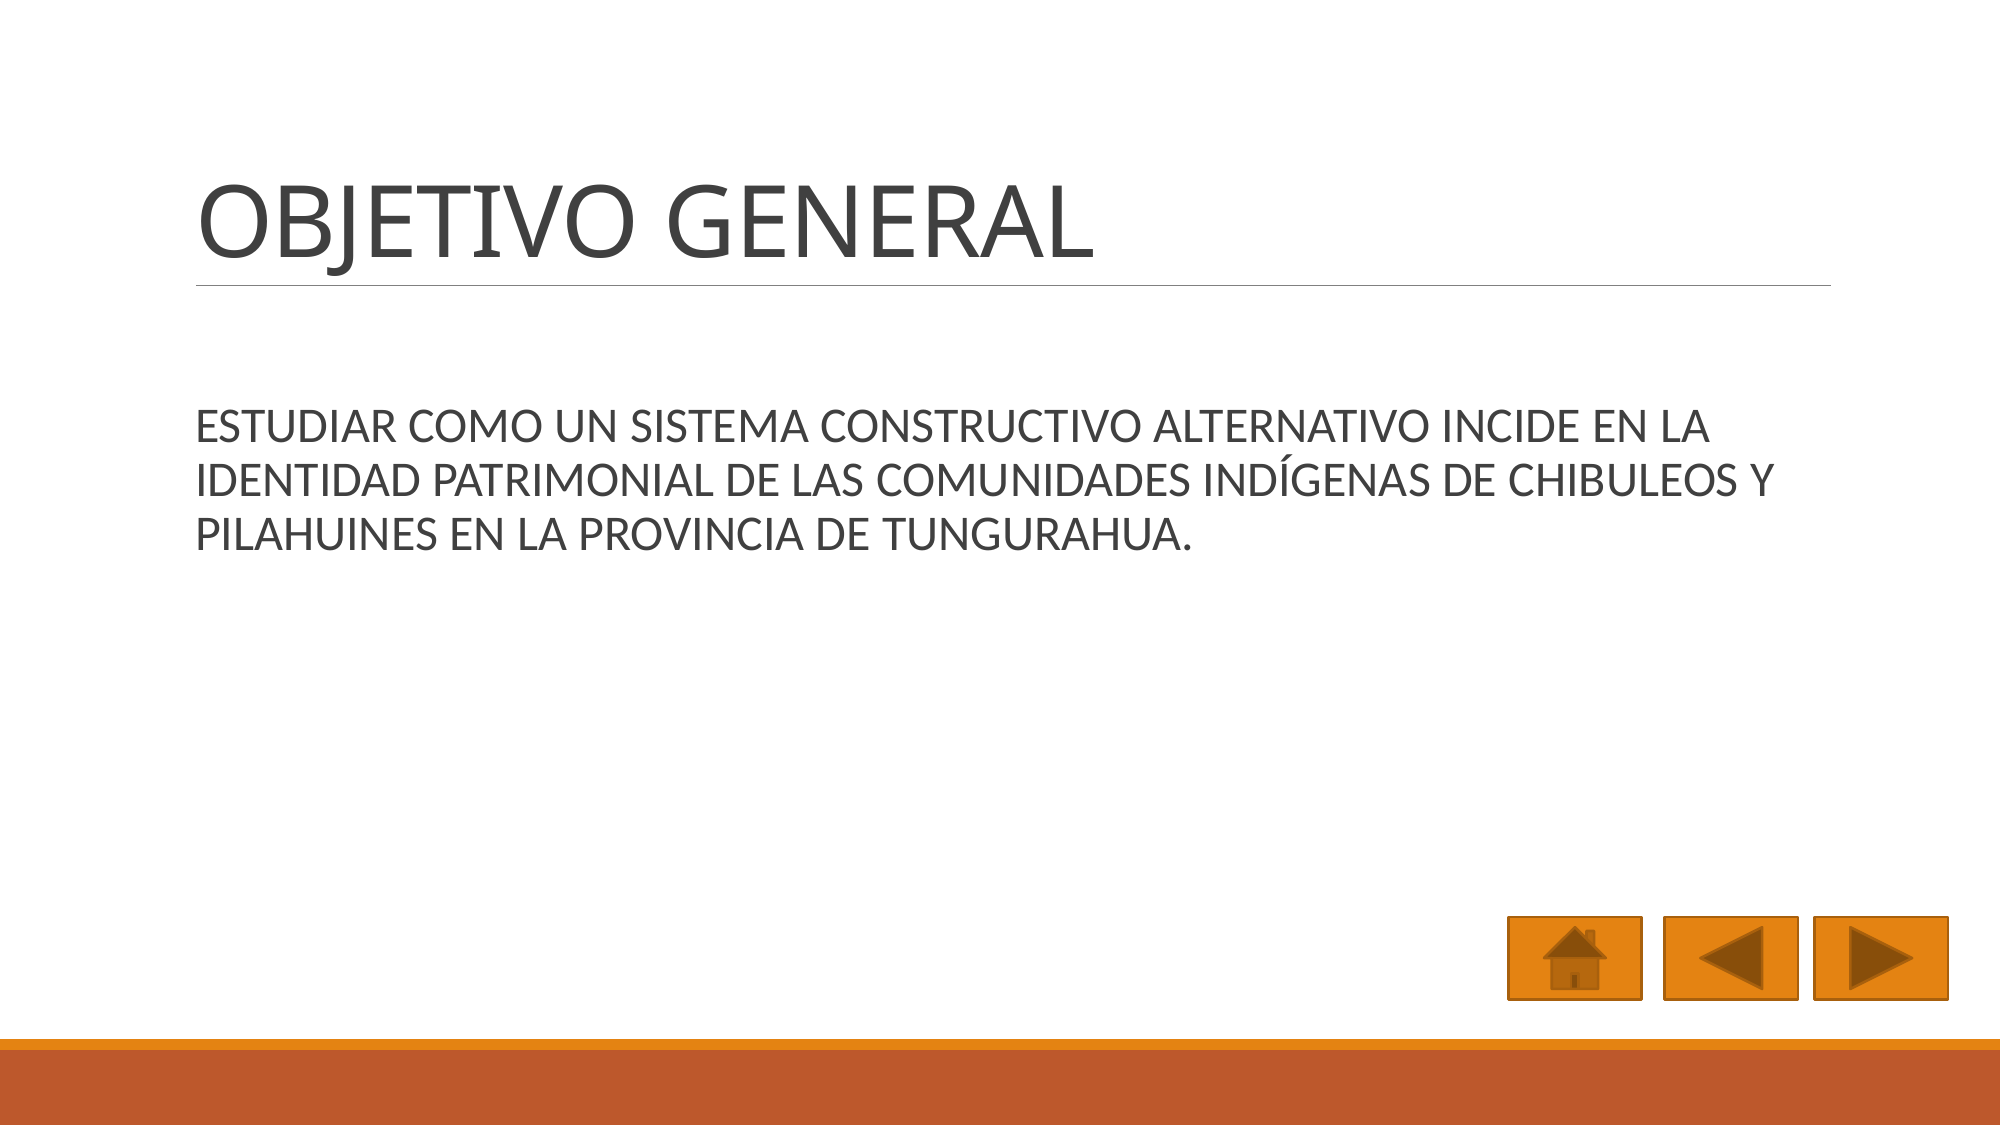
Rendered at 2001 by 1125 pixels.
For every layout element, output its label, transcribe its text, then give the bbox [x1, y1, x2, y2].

title OBJETIVO GENERAL [180, 47, 1830, 285]
list ESTUDIAR COMO UN SISTEMA CONSTRUCTIVO ALTERNATIVO INCIDE EN LA IDENTIDAD PATRIMONIAL DE LAS COMUNIDADES INDÍGENAS DE CHIBULEOS Y PILAHUINES EN LA PROVINCIA DE TUNGURAHUA. [180, 302, 1830, 584]
text_box [1813, 916, 1949, 1001]
text_box [1663, 916, 1799, 1001]
text_box [1507, 916, 1643, 1001]
